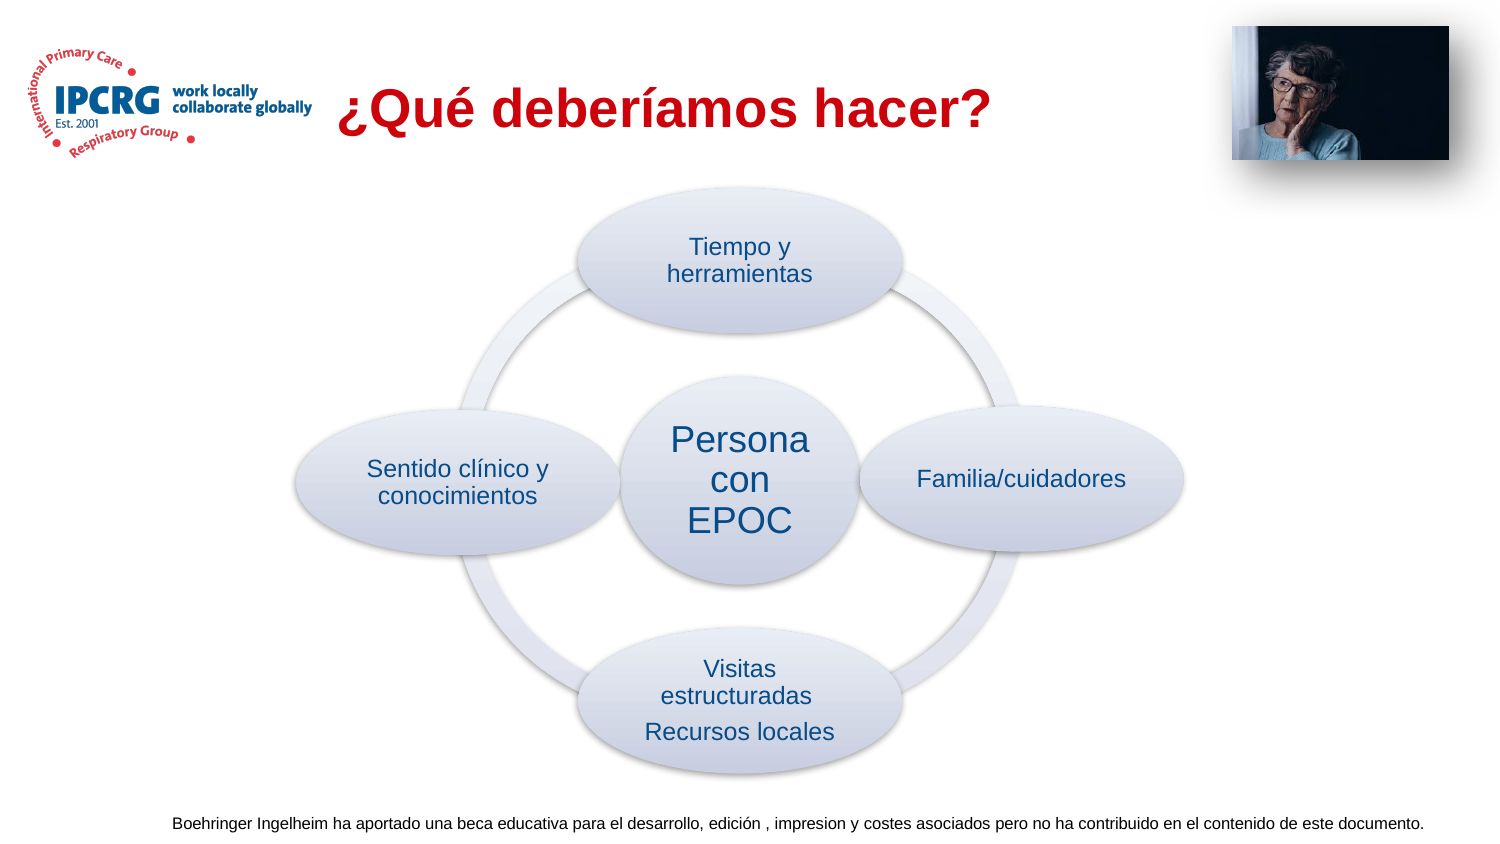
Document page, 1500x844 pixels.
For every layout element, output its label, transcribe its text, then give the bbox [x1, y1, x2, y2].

title ¿Qué deberíamos hacer? [321, 65, 1216, 160]
picture [1231, 26, 1449, 160]
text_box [183, 187, 1296, 774]
picture [27, 49, 312, 158]
title ¿Qué deberíamos hacer? [1495, 65, 1500, 160]
